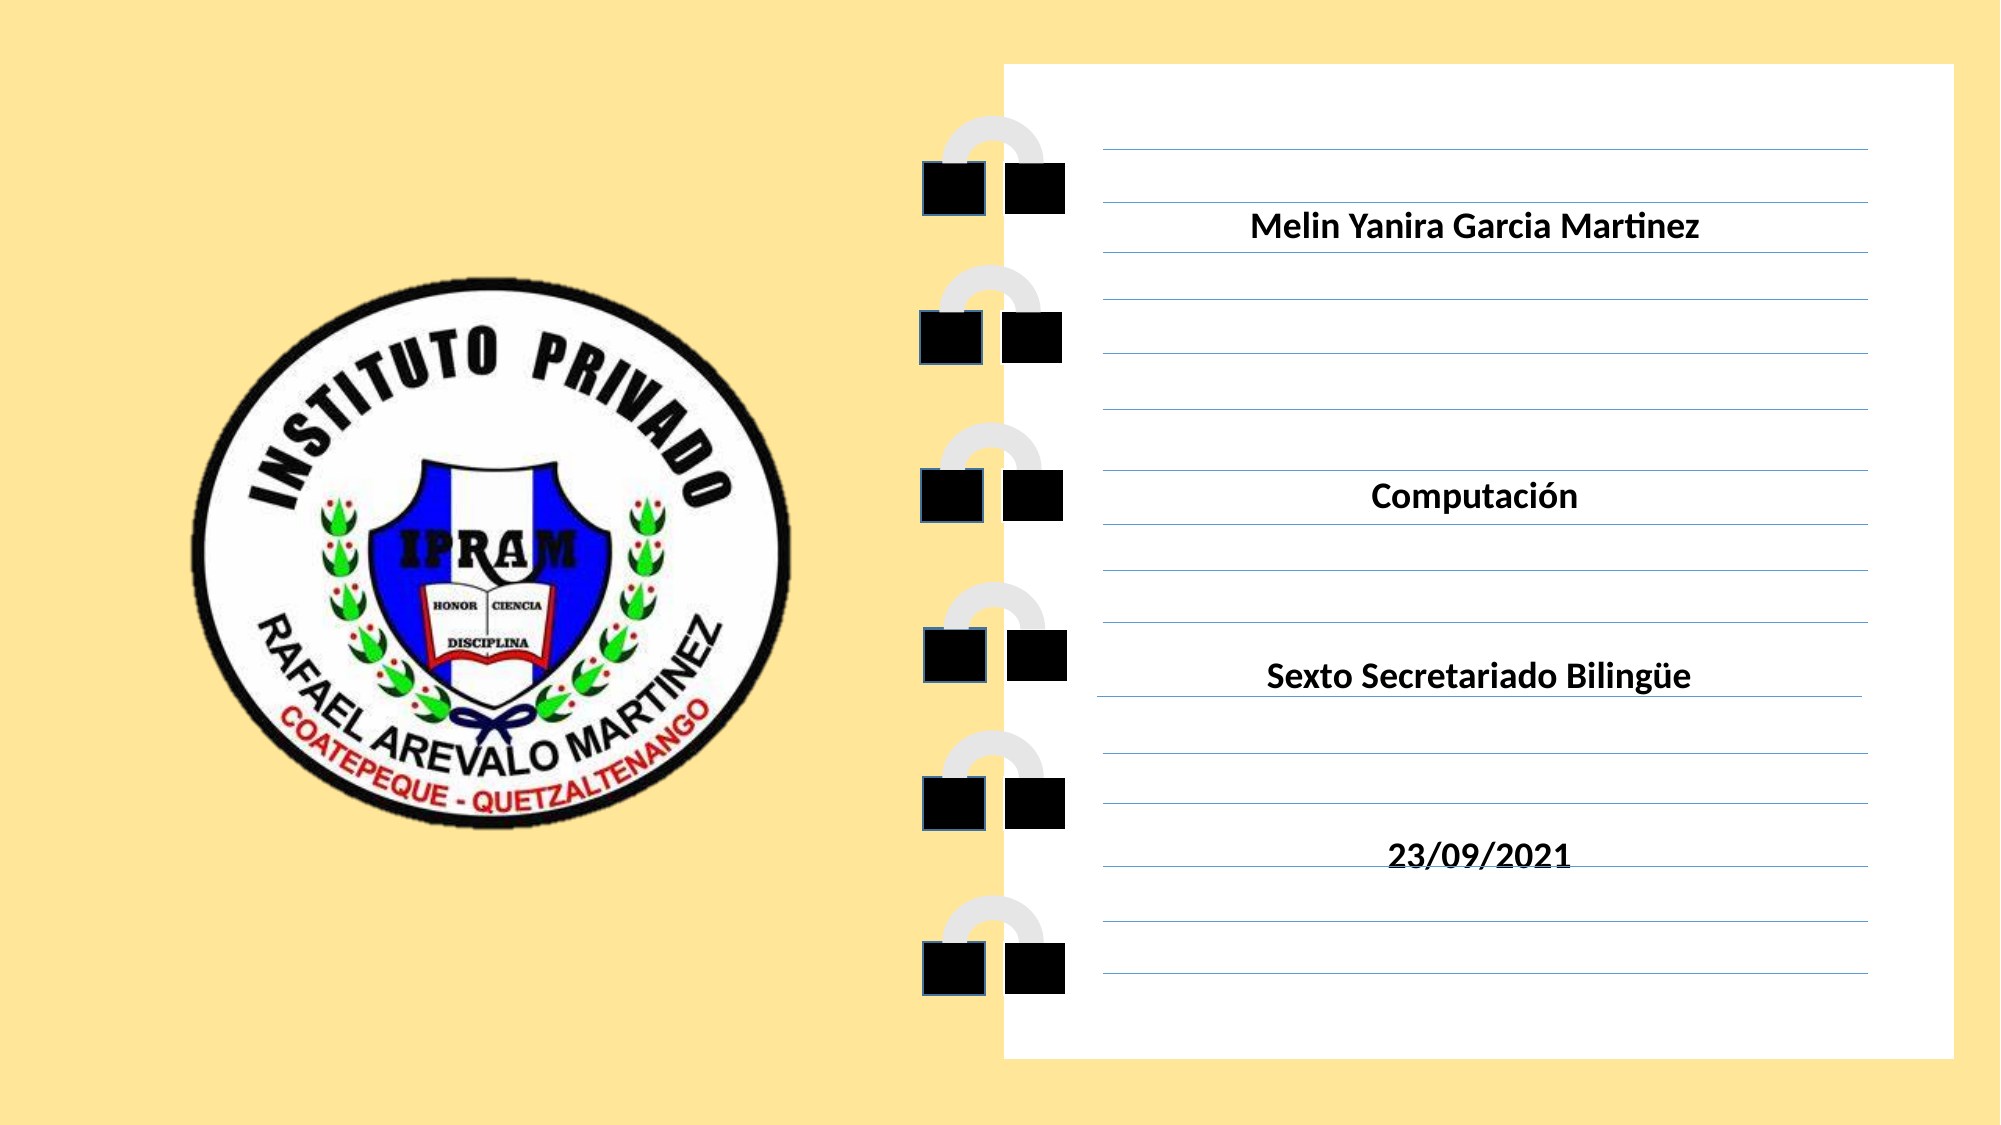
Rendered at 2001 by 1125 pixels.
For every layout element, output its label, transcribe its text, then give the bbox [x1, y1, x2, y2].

text_box Melin Yanira Garcia Martinez Computación Sexto Secretariado Bilingüe 23/09/2021 [1004, 64, 1954, 1059]
picture [123, 228, 864, 867]
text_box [1097, 149, 1868, 974]
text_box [919, 116, 1068, 995]
